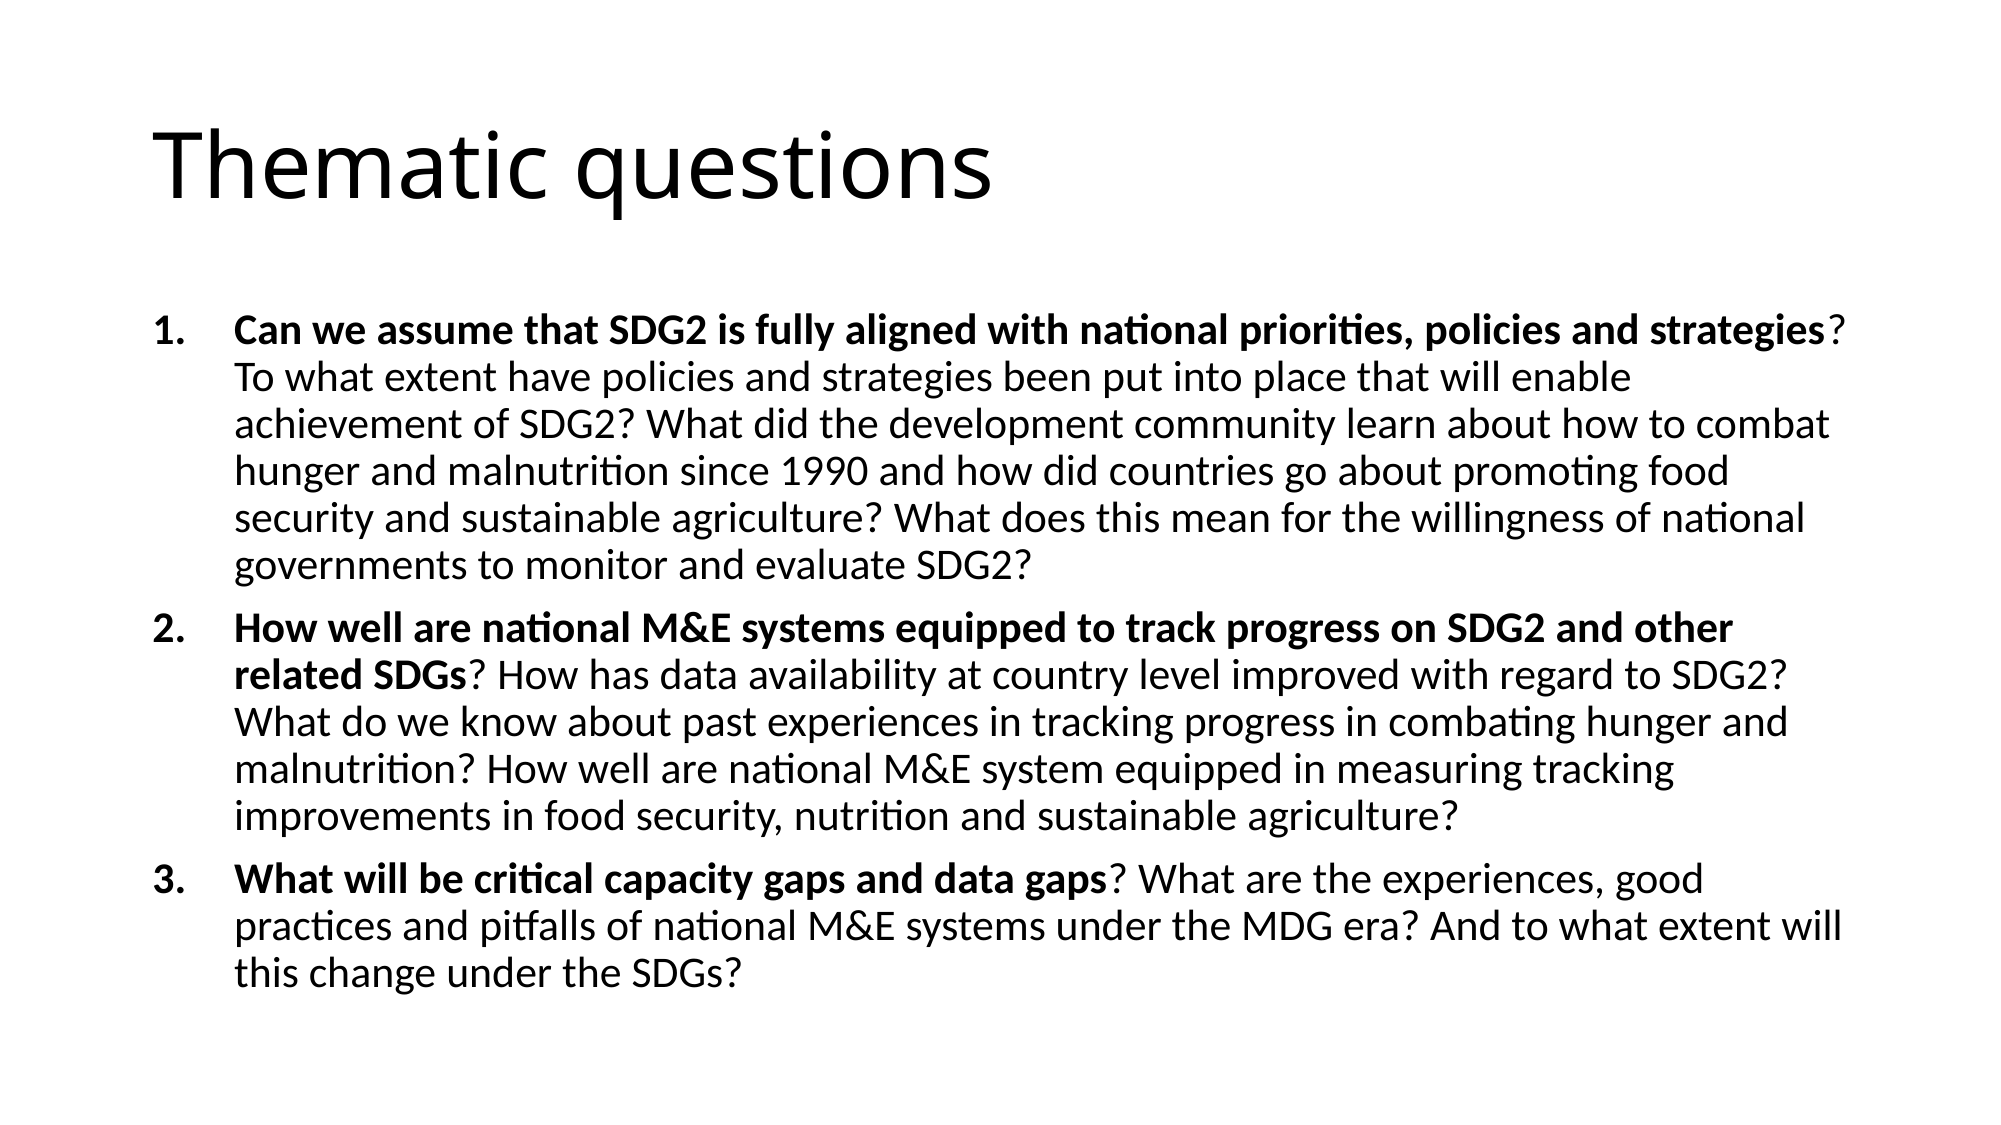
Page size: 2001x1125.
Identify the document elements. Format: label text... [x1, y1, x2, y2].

list Can we assume that SDG2 is fully aligned with national priorities, policies and strategies? To what extent have policies and strategies been put into place that will enable achievement of SDG2? What did the development community learn about how to combat hunger and malnutrition since 1990 and how did countries go about promoting food security and sustainable agriculture? What does this mean for the willingness of national governments to monitor and evaluate SDG2? How well are national M&E systems equipped to track progress on SDG2 and other related SDGs? How has data availability at country level improved with regard to SDG2? What do we know about past experiences in tracking progress in combating hunger and malnutrition? How well are national M&E system equipped in measuring tracking improvements in food security, nutrition and sustainable agriculture? What will be critical capacity gaps and data gaps? What are the experiences, good practices and pitfalls of national M&E systems under the MDG era? And to what extent will this change under the SDGs? [137, 299, 1863, 1014]
title Thematic questions [137, 59, 1863, 278]
